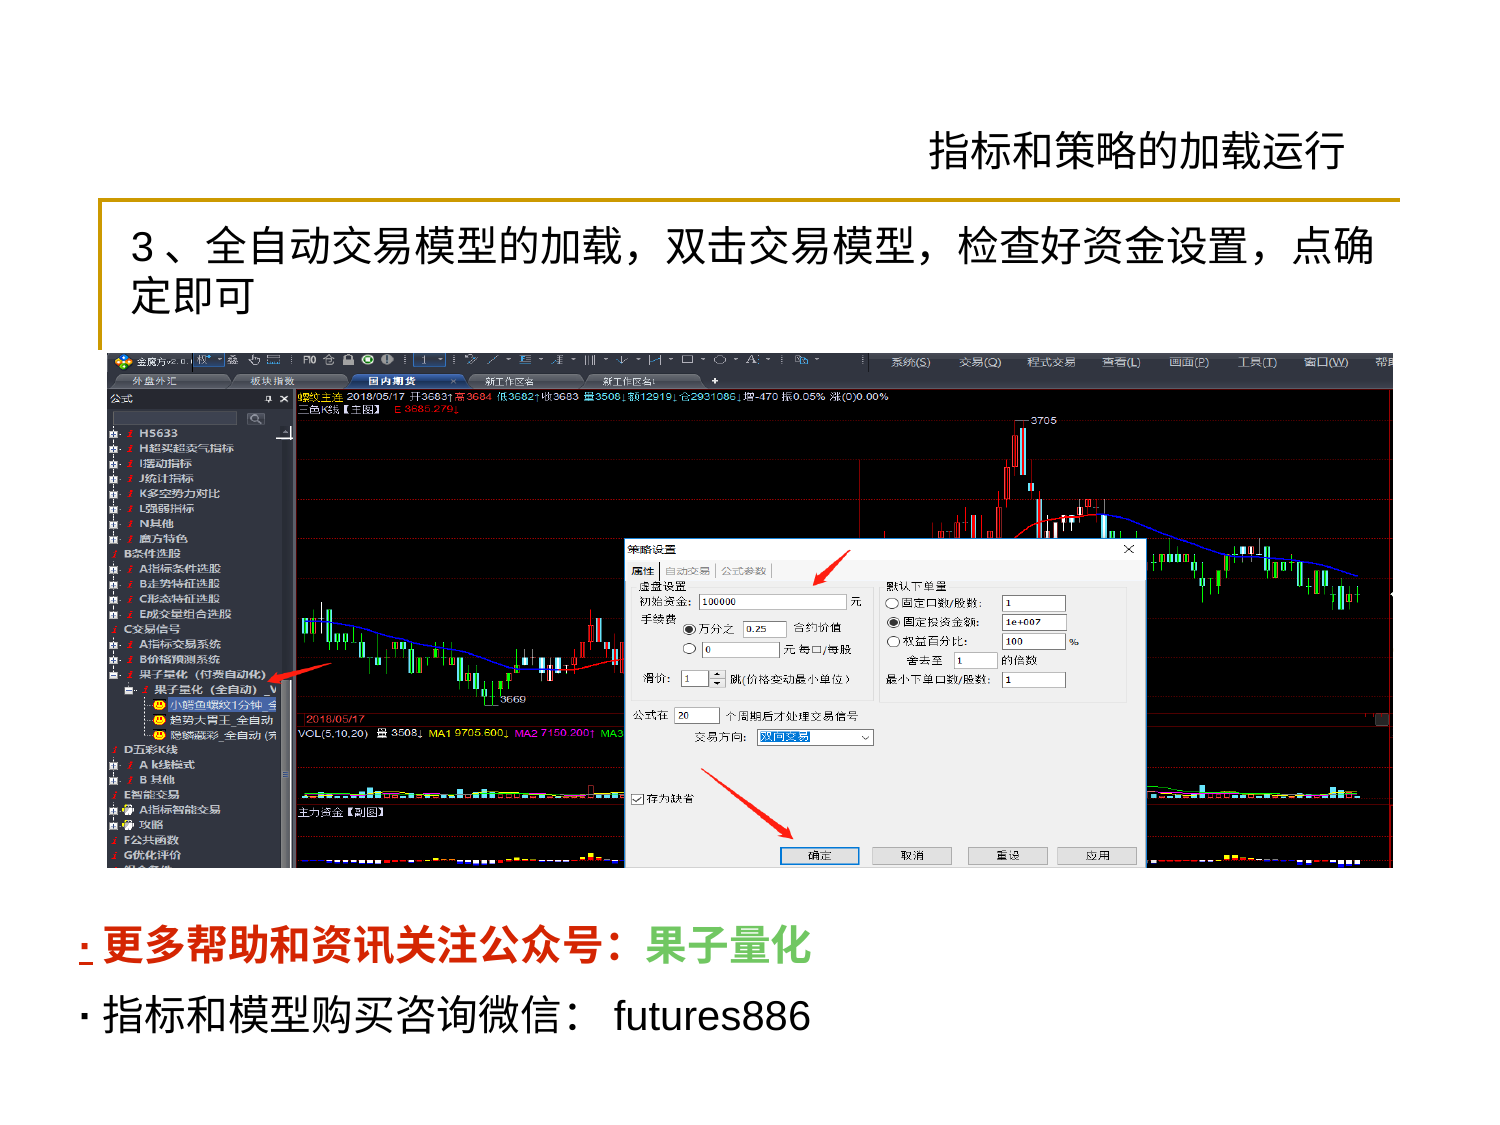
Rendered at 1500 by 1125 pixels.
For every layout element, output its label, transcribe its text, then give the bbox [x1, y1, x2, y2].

text_box 指标和策略的加载运行 [913, 117, 1361, 183]
text_box ·更多帮助和资讯关注公众号：果子量化 ·指标和模型购买咨询微信：futures886 [64, 910, 828, 1047]
picture [107, 353, 1393, 868]
text_box 3、全自动交易模型的加载，双击交易模型，检查好资金设置，点确定即可 [116, 212, 1400, 378]
